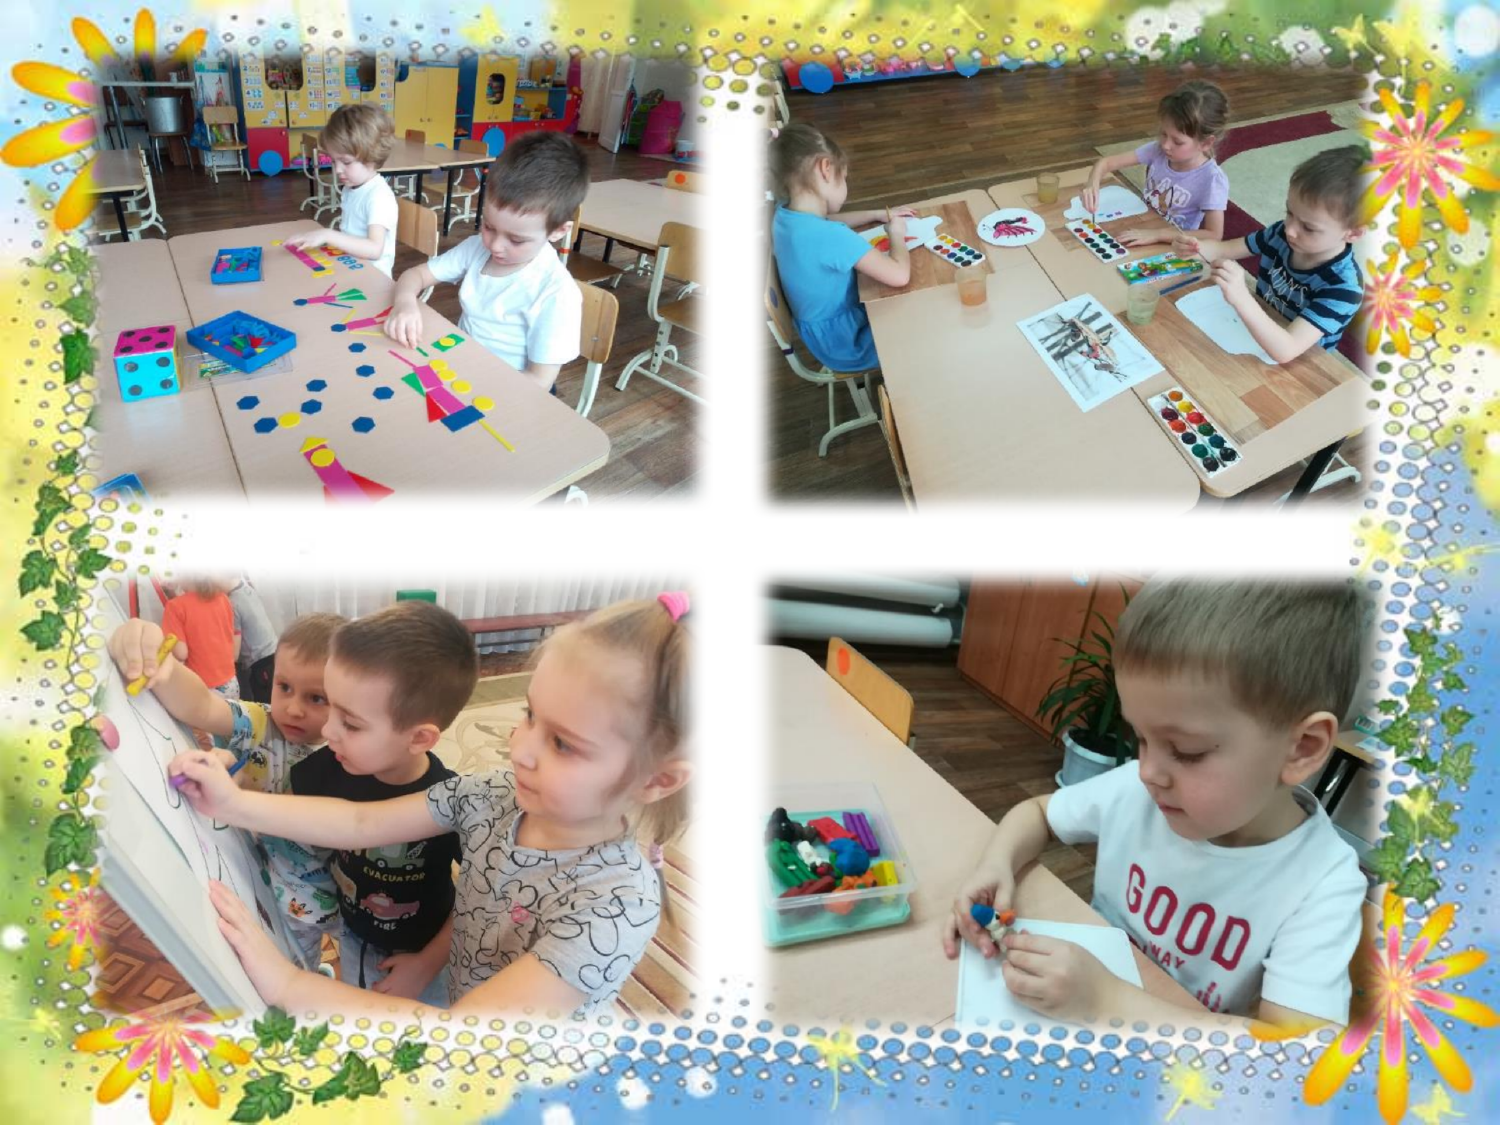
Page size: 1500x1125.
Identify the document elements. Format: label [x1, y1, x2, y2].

list [74, 37, 715, 512]
picture [0, 0, 1500, 1125]
